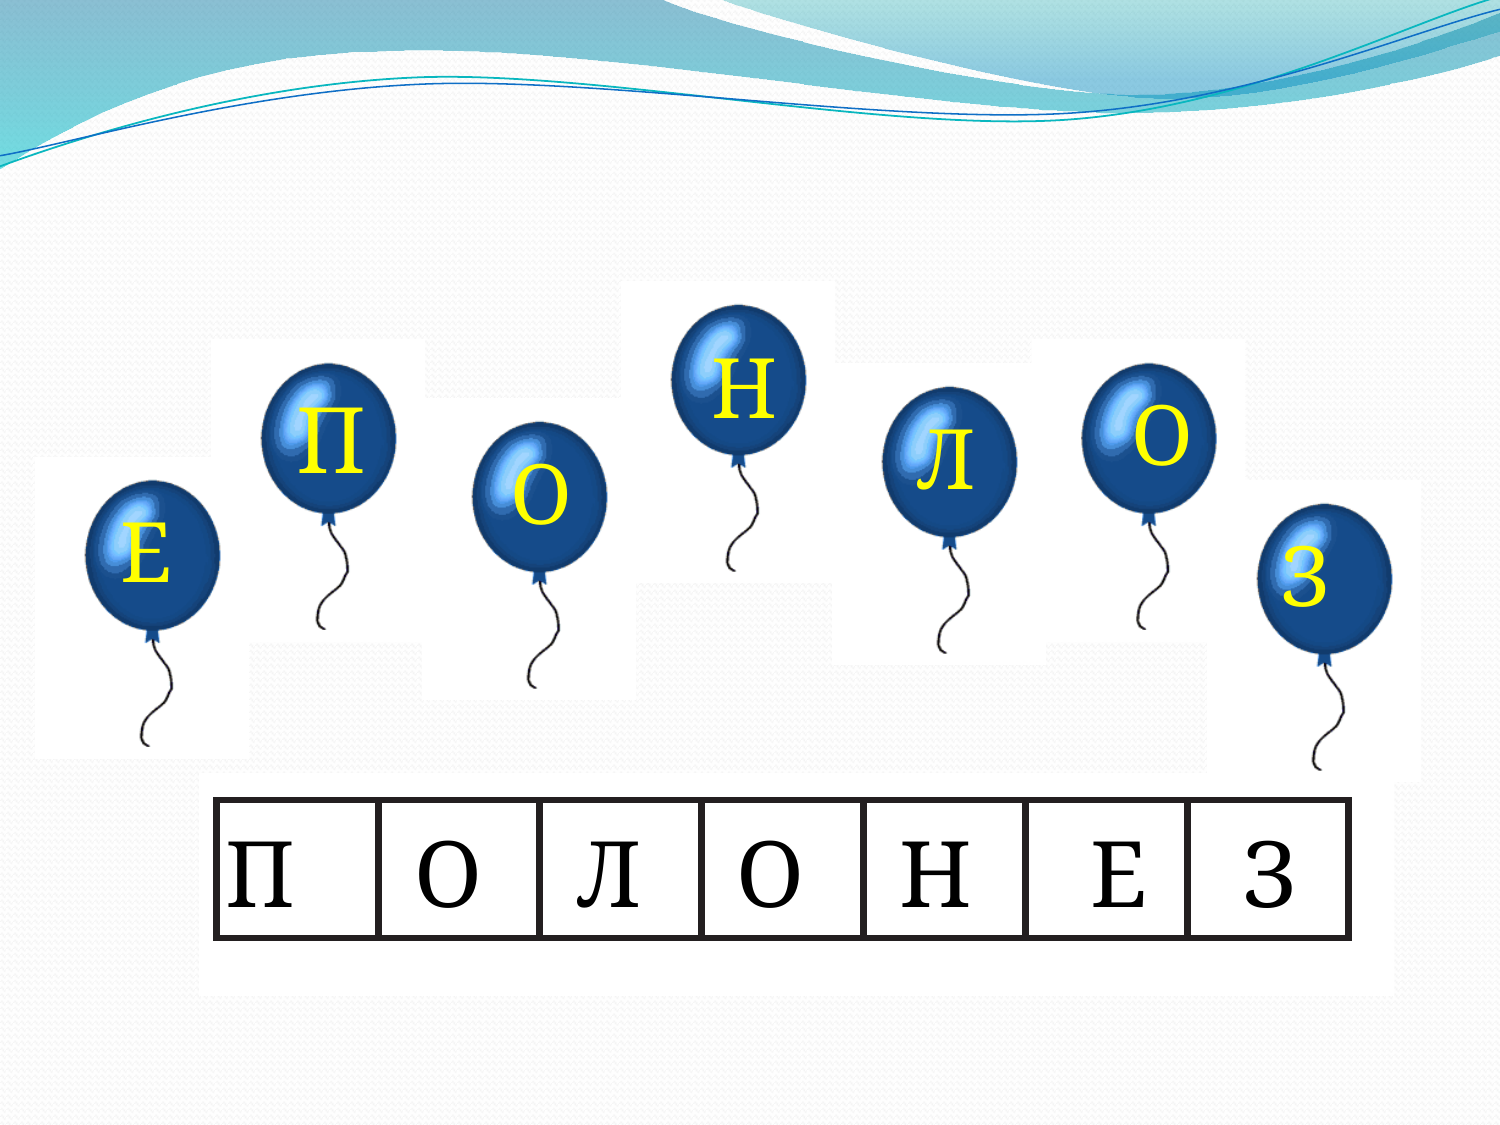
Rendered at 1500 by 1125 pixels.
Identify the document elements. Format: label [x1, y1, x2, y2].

picture [620, 280, 836, 583]
picture [34, 339, 637, 759]
picture [831, 362, 1047, 665]
picture [198, 339, 1422, 996]
